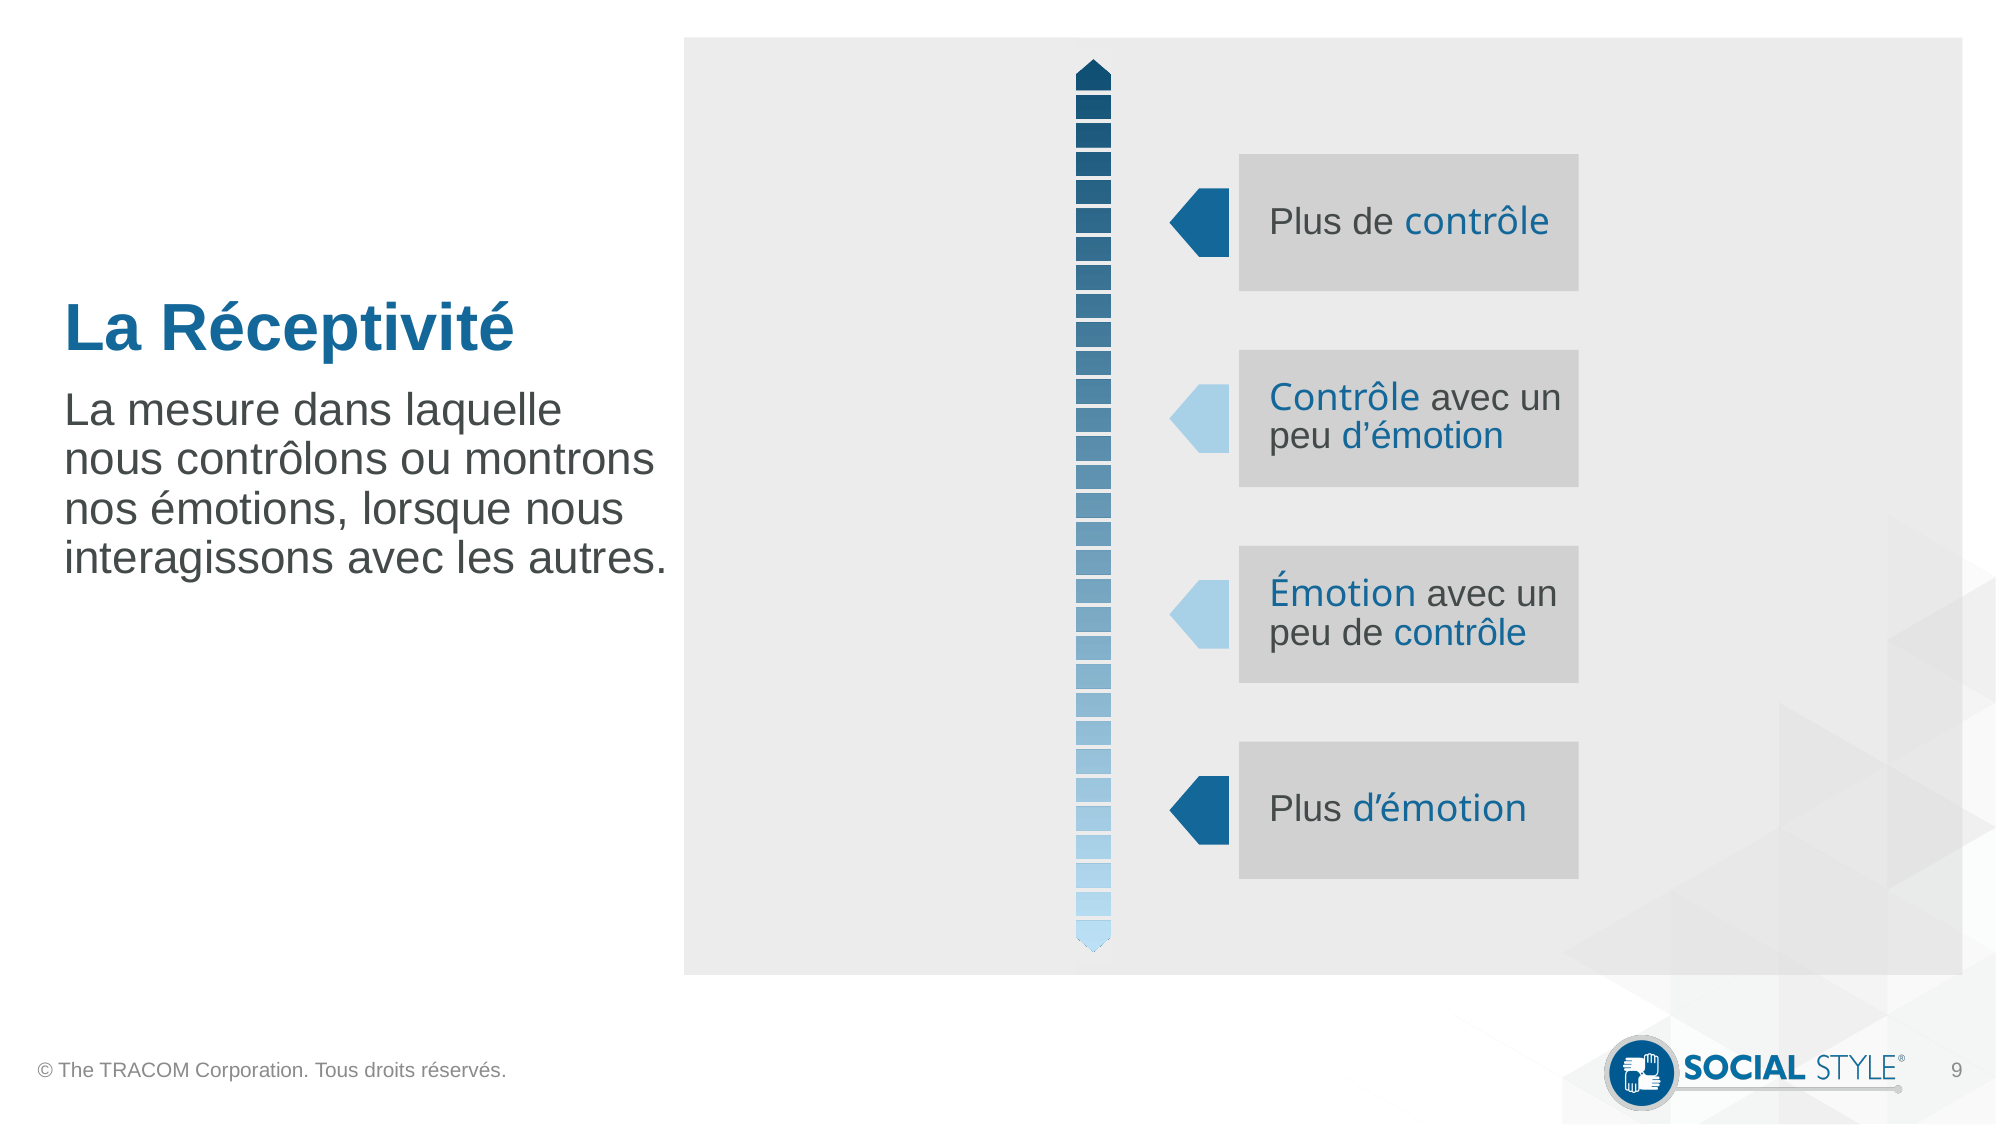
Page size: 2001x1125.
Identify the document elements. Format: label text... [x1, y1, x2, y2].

text_box [1075, 607, 1112, 632]
text_box [1075, 806, 1112, 831]
text_box [1074, 919, 1113, 954]
footer © The TRACOM Corporation. Tous droits réservés. [37, 1056, 1338, 1103]
picture [1604, 1103, 1905, 1111]
text_box [1075, 94, 1112, 120]
text_box [1075, 151, 1112, 177]
text_box [1074, 57, 1113, 92]
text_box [1169, 153, 1579, 292]
text_box [1075, 464, 1112, 490]
text_box [693, 47, 1112, 963]
text_box [1075, 208, 1112, 234]
list La mesure dans laquelle nous contrôlons ou montrons nos émotions, lorsque nous interagissons avec les autres. [64, 385, 669, 975]
text_box [1075, 293, 1112, 319]
title La Réceptivité [64, 37, 669, 365]
text_box [1075, 407, 1112, 433]
picture [1604, 1035, 1905, 1056]
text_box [1169, 545, 1579, 684]
text_box [1075, 379, 1112, 404]
text_box [1075, 664, 1112, 689]
text_box [1075, 179, 1112, 205]
text_box [1075, 863, 1112, 888]
text_box [1075, 322, 1112, 347]
text_box [1075, 635, 1112, 661]
text_box [1075, 692, 1112, 718]
text_box [1075, 578, 1112, 604]
slide_number 9 [1512, 1056, 1963, 1103]
text_box [684, 37, 1076, 975]
text_box [1075, 891, 1112, 917]
text_box [1075, 550, 1112, 575]
text_box [1075, 720, 1112, 746]
text_box [1075, 350, 1112, 376]
text_box [1075, 265, 1112, 290]
text_box [1075, 123, 1112, 148]
text_box [1075, 493, 1112, 518]
text_box [1075, 777, 1112, 803]
text_box [1075, 236, 1112, 262]
text_box [1075, 749, 1112, 774]
text_box [1075, 834, 1112, 860]
list [1076, 37, 1963, 975]
text_box [1075, 521, 1112, 547]
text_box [1169, 741, 1579, 879]
text_box [1075, 436, 1112, 461]
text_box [1169, 349, 1579, 488]
